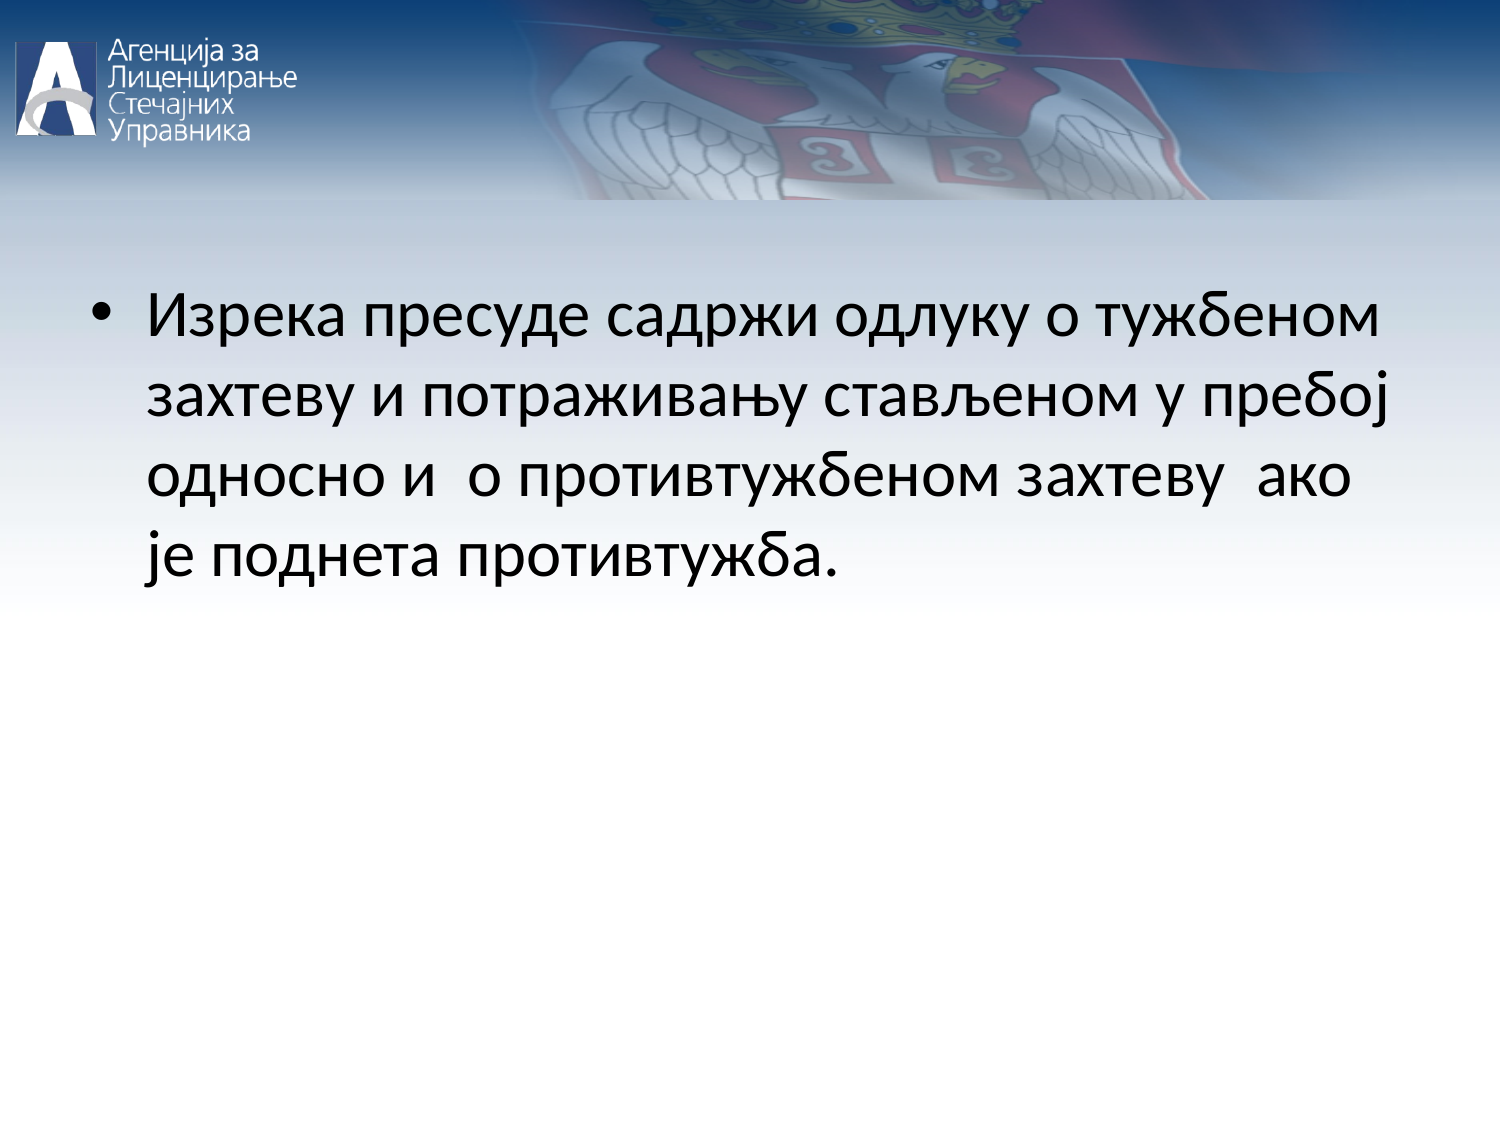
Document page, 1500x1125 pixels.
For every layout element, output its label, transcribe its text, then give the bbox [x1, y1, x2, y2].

picture [0, 0, 1500, 1113]
list Изрека пресуде садржи одлуку о тужбеном захтеву и потраживању стављеном у пребој односно и о противтужбеном захтеву ако је поднета противтужба. [75, 262, 1425, 1005]
